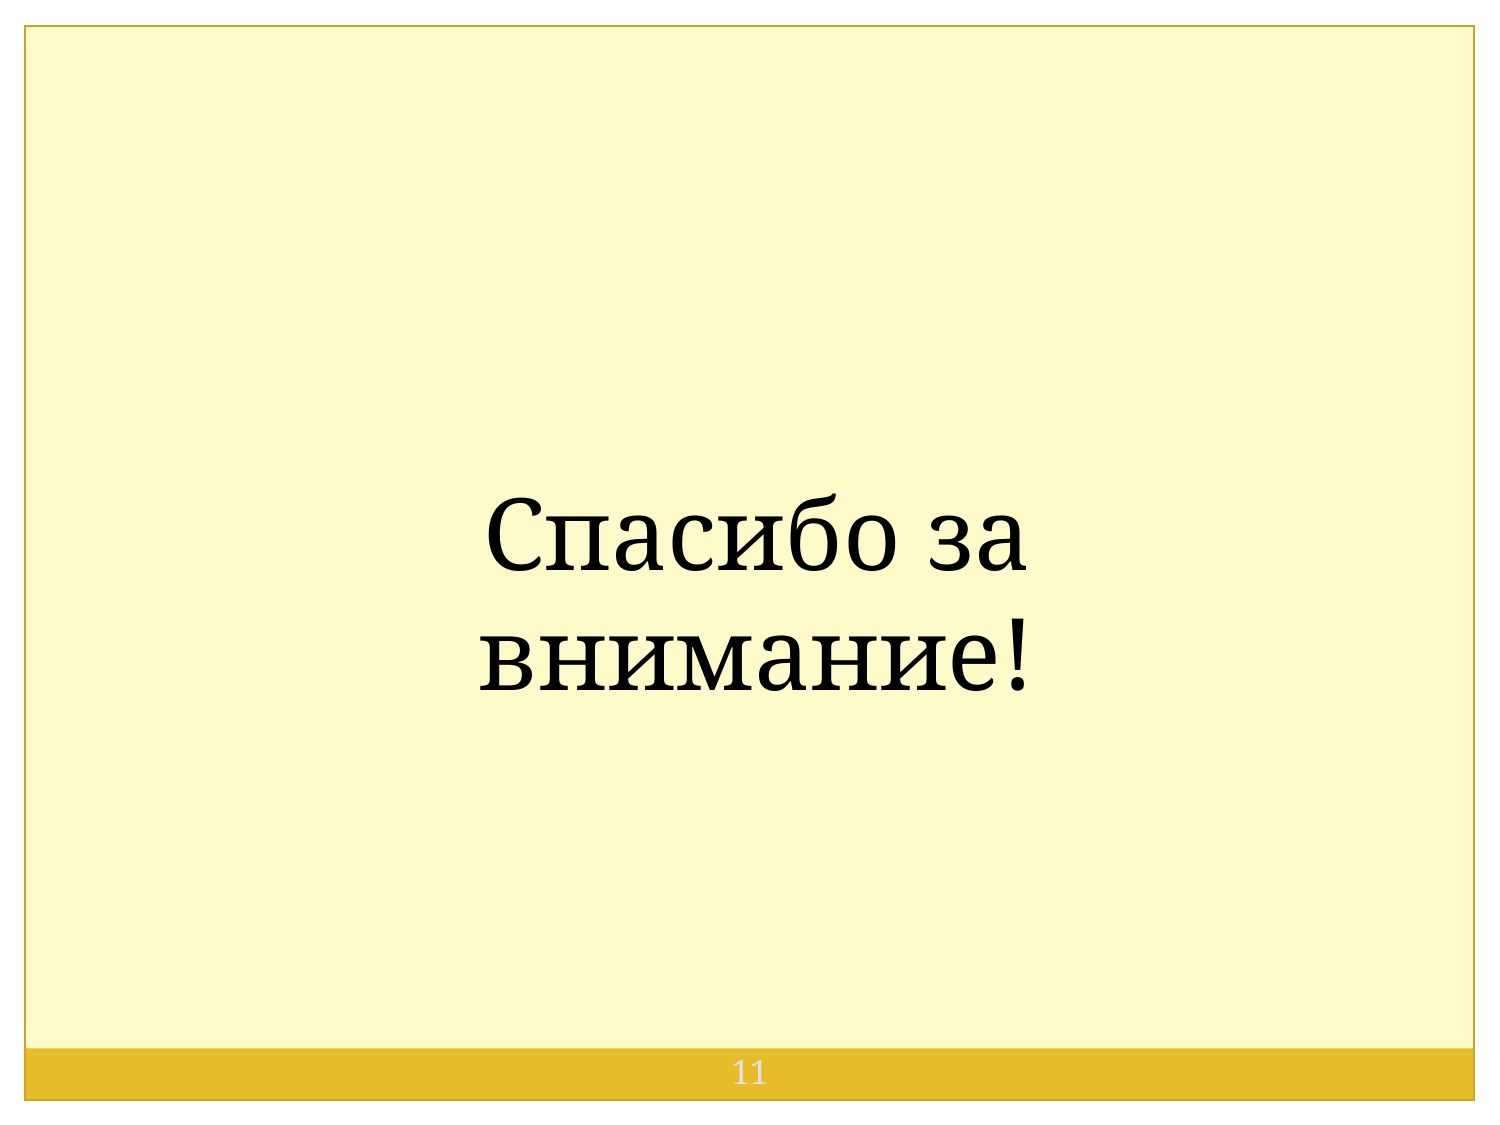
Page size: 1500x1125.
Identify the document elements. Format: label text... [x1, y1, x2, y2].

text_box Спасибо за внимание! [201, 462, 1313, 718]
slide_number 11 [699, 1037, 800, 1110]
